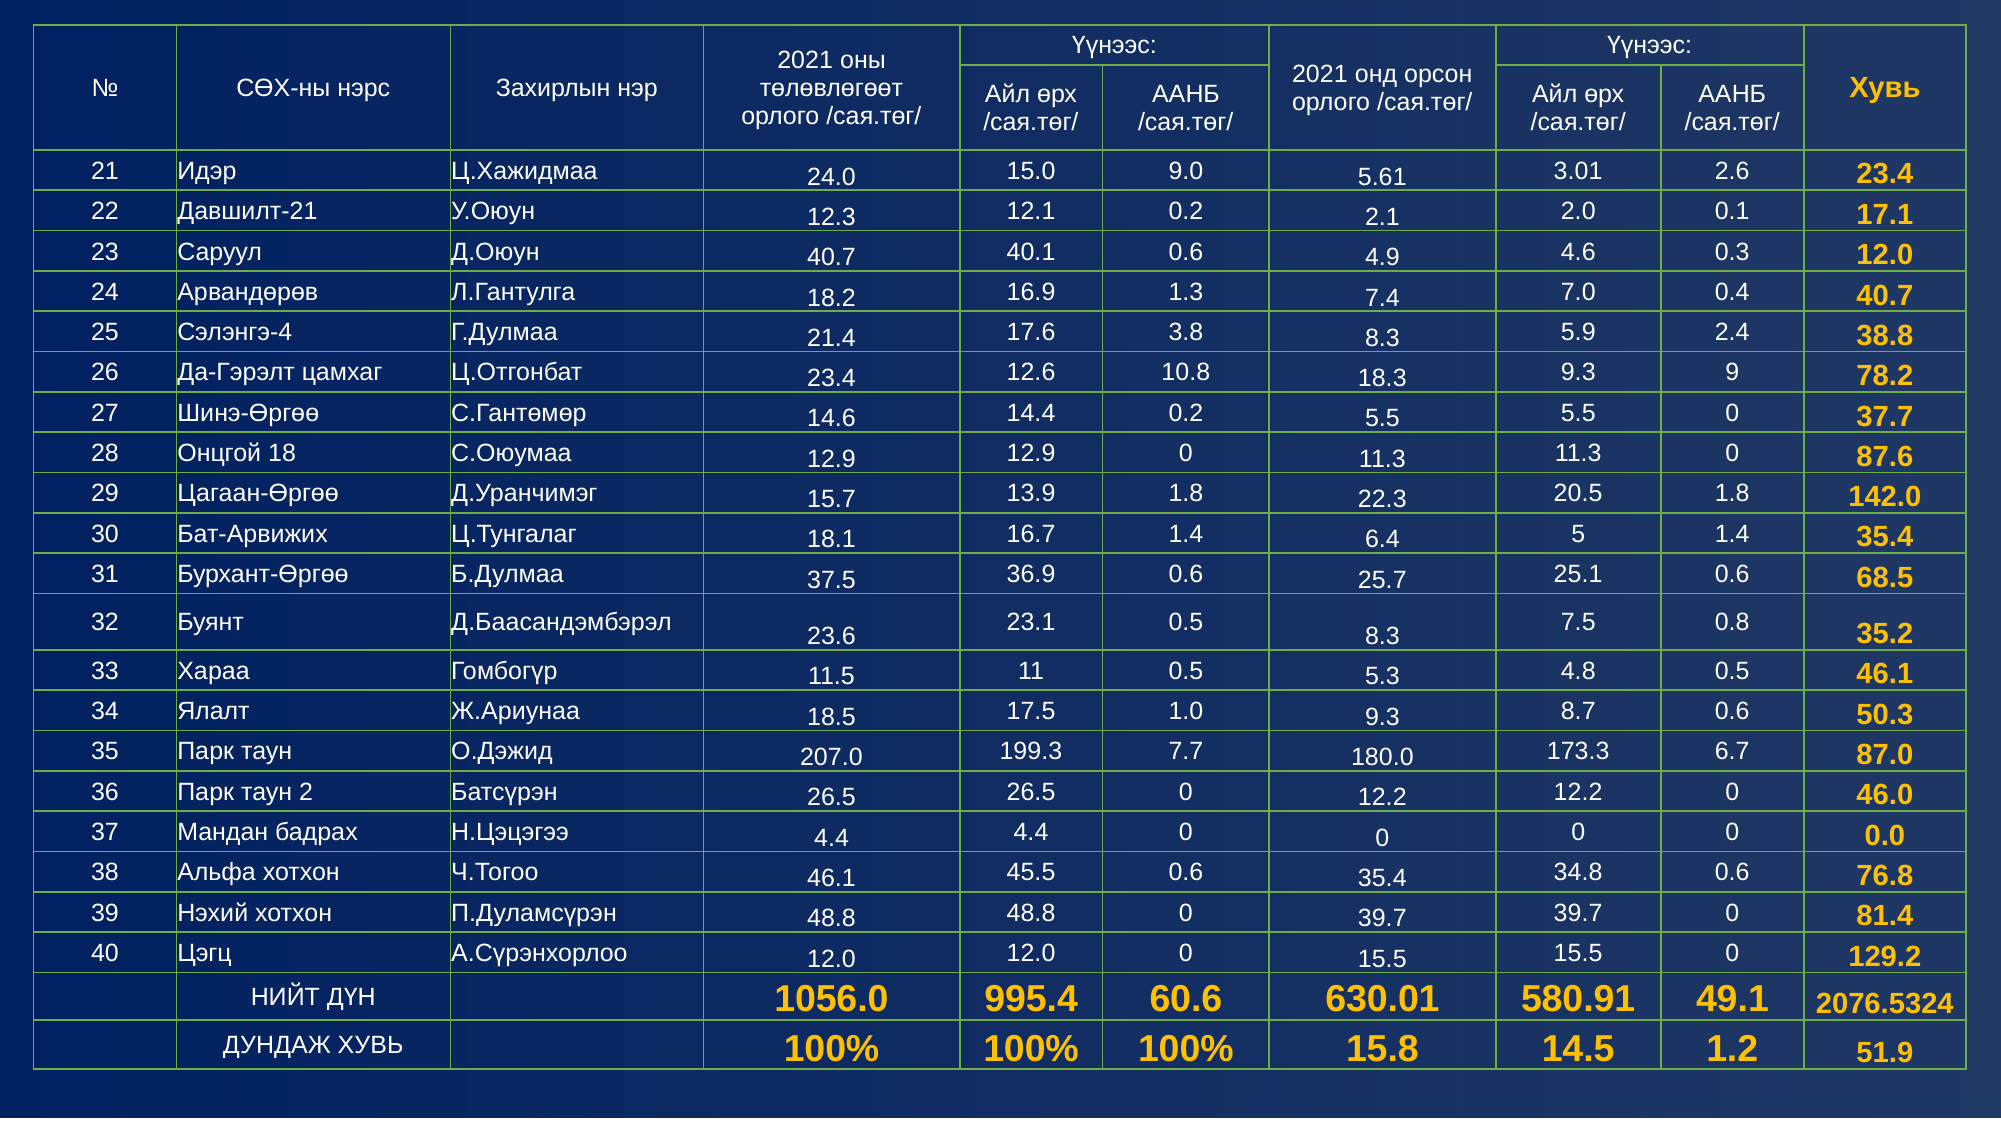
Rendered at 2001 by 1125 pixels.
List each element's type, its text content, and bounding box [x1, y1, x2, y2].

table_cell 36 [34, 772, 176, 810]
table_cell 46.1 [1805, 651, 1965, 689]
table_cell 76.8 [1805, 852, 1965, 891]
table_cell С.Гантөмөр [451, 393, 703, 431]
table_cell 1056.0 [704, 973, 959, 1019]
table_cell 26.5 [704, 772, 959, 810]
table_cell 5 [1497, 514, 1660, 552]
table_cell 9.0 [1103, 151, 1268, 189]
table_cell 2.4 [1662, 312, 1803, 351]
table_cell 29 [34, 473, 176, 512]
table_header Үүнээс: [961, 26, 1268, 64]
table_cell 36.9 [961, 554, 1102, 593]
table_cell 48.8 [704, 893, 959, 931]
table_cell Л.Гантулга [451, 272, 703, 310]
table_cell У.Оюун [451, 191, 703, 230]
table_cell 17.6 [961, 312, 1102, 351]
table_cell 0.6 [1662, 691, 1803, 730]
table_cell 12.9 [961, 433, 1102, 472]
table_cell 15.8 [1270, 1021, 1495, 1068]
table_header 2021 онд орсон орлого /сая.төг/ [1270, 26, 1495, 149]
table_cell 48.8 [961, 893, 1102, 931]
table_cell 34 [34, 691, 176, 730]
table_cell Нэхий хотхон [177, 893, 450, 931]
table_cell Н.Цэцэгээ [451, 812, 703, 851]
table_cell 0 [1662, 772, 1803, 810]
table_cell 4.4 [704, 812, 959, 851]
table_cell 180.0 [1270, 731, 1495, 770]
table_cell Идэр [177, 151, 450, 189]
table_cell Ж.Ариунаа [451, 691, 703, 730]
table_cell 0.6 [1662, 554, 1803, 593]
table_cell 8.3 [1270, 594, 1495, 649]
table_header СӨХ-ны нэрс [177, 26, 450, 149]
table_cell 14.6 [704, 393, 959, 431]
table_cell 12.0 [961, 933, 1102, 972]
table_header 2021 оны төлөвлөгөөт орлого /сая.төг/ [704, 26, 959, 149]
table_cell 0 [1103, 772, 1268, 810]
table_cell 9.3 [1270, 691, 1495, 730]
table_cell 100% [1103, 1021, 1268, 1068]
table_cell 32 [34, 594, 176, 649]
table_cell П.Дуламсүрэн [451, 893, 703, 931]
table_cell Батсүрэн [451, 772, 703, 810]
table_cell 3.8 [1103, 312, 1268, 351]
table_cell 0 [1662, 893, 1803, 931]
table_cell 46.1 [704, 852, 959, 891]
table_cell 0.0 [1805, 812, 1965, 851]
table_cell Гомбогүр [451, 651, 703, 689]
table_header Захирлын нэр [451, 26, 703, 149]
table_cell ААНБ /сая.төг/ [1103, 66, 1268, 149]
table_cell 35 [34, 731, 176, 770]
table_cell 129.2 [1805, 933, 1965, 972]
table_cell 100% [704, 1021, 959, 1068]
table_cell 15.5 [1497, 933, 1660, 972]
table_cell 0 [1662, 812, 1803, 851]
table_header Үүнээс: [1497, 26, 1803, 64]
table_cell 12.0 [704, 933, 959, 972]
table_cell 1.0 [1103, 691, 1268, 730]
table_cell 28 [34, 433, 176, 472]
table_cell 21.4 [704, 312, 959, 351]
table_cell 15.7 [704, 473, 959, 512]
table_cell 26.5 [961, 772, 1102, 810]
table_cell 23.4 [1805, 151, 1965, 189]
table_cell Саруул [177, 231, 450, 270]
table_cell 38 [34, 852, 176, 891]
table_cell 1.4 [1662, 514, 1803, 552]
table_cell 81.4 [1805, 893, 1965, 931]
table_cell 12.0 [1805, 231, 1965, 270]
table_cell 6.7 [1662, 731, 1803, 770]
table_cell 40.7 [1805, 272, 1965, 310]
table_cell 0 [1103, 812, 1268, 851]
table_cell 14.4 [961, 393, 1102, 431]
table_cell 0.2 [1103, 191, 1268, 230]
table_cell 0.4 [1662, 272, 1803, 310]
table_cell 1.2 [1662, 1021, 1803, 1068]
table_cell 37 [34, 812, 176, 851]
table_cell 1.3 [1103, 272, 1268, 310]
table_cell 40.1 [961, 231, 1102, 270]
table_cell 23.4 [704, 352, 959, 391]
table_cell 35.4 [1805, 514, 1965, 552]
table_cell 7.0 [1497, 272, 1660, 310]
table_cell 0 [1103, 433, 1268, 472]
table_cell 23.6 [704, 594, 959, 649]
table_cell 11 [961, 651, 1102, 689]
table_cell 100% [961, 1021, 1102, 1068]
table_cell 35.4 [1270, 852, 1495, 891]
table_cell 2076.5324 [1805, 973, 1965, 1019]
table_cell Буянт [177, 594, 450, 649]
table_cell Б.Дулмаа [451, 554, 703, 593]
table_cell 9 [1662, 352, 1803, 391]
table_cell 580.91 [1497, 973, 1660, 1019]
table_cell 8.3 [1270, 312, 1495, 351]
table_cell 5.61 [1270, 151, 1495, 189]
table_cell 0.6 [1103, 231, 1268, 270]
table_cell Ц.Хажидмаа [451, 151, 703, 189]
table_cell 0 [1103, 933, 1268, 972]
table_cell Бат-Арвижих [177, 514, 450, 552]
table_cell 0.8 [1662, 594, 1803, 649]
table_cell 0.5 [1662, 651, 1803, 689]
table_cell 13.9 [961, 473, 1102, 512]
table_cell 2.6 [1662, 151, 1803, 189]
table_cell 207.0 [704, 731, 959, 770]
table_cell 5.5 [1270, 393, 1495, 431]
table_cell 18.2 [704, 272, 959, 310]
table_cell 25.7 [1270, 554, 1495, 593]
table_cell Ц.Тунгалаг [451, 514, 703, 552]
table_cell Ялалт [177, 691, 450, 730]
table_cell Ч.Тогоо [451, 852, 703, 891]
table_cell 12.6 [961, 352, 1102, 391]
table_cell 87.6 [1805, 433, 1965, 472]
table_cell 18.1 [704, 514, 959, 552]
table_cell 11.3 [1497, 433, 1660, 472]
table_cell А.Сүрэнхорлоо [451, 933, 703, 972]
table_cell 8.7 [1497, 691, 1660, 730]
text_box [0, 0, 2000, 1118]
table_cell 0 [1270, 812, 1495, 851]
table_cell [451, 973, 703, 1019]
table_cell Д.Баасандэмбэрэл [451, 594, 703, 649]
table_cell 22 [34, 191, 176, 230]
table_cell 0 [1497, 812, 1660, 851]
table_cell 24 [34, 272, 176, 310]
table_cell Д.Оюун [451, 231, 703, 270]
table_cell 11.5 [704, 651, 959, 689]
table_cell 11.3 [1270, 433, 1495, 472]
table_cell 25 [34, 312, 176, 351]
table_cell Мандан бадрах [177, 812, 450, 851]
table_cell Онцгой 18 [177, 433, 450, 472]
table_cell [451, 1021, 703, 1068]
table_cell 35.2 [1805, 594, 1965, 649]
table_cell [34, 973, 176, 1019]
table_cell 45.5 [961, 852, 1102, 891]
table_cell 33 [34, 651, 176, 689]
table_cell 46.0 [1805, 772, 1965, 810]
table_cell Д.Уранчимэг [451, 473, 703, 512]
table_cell Бурхант-Өргөө [177, 554, 450, 593]
table_header № [34, 26, 176, 149]
table_cell 30 [34, 514, 176, 552]
table_cell 0.2 [1103, 393, 1268, 431]
table_cell 142.0 [1805, 473, 1965, 512]
table_cell 31 [34, 554, 176, 593]
table_cell Парк таун 2 [177, 772, 450, 810]
table_cell 50.3 [1805, 691, 1965, 730]
table_cell 630.01 [1270, 973, 1495, 1019]
table_cell Г.Дулмаа [451, 312, 703, 351]
table_cell 2.1 [1270, 191, 1495, 230]
table_cell 995.4 [961, 973, 1102, 1019]
table_cell ААНБ /сая.төг/ [1662, 66, 1803, 149]
table_cell 10.8 [1103, 352, 1268, 391]
table_cell 26 [34, 352, 176, 391]
table_cell 17.5 [961, 691, 1102, 730]
table_cell 4.6 [1497, 231, 1660, 270]
table_cell 17.1 [1805, 191, 1965, 230]
table_cell Парк таун [177, 731, 450, 770]
table_cell Ц.Отгонбат [451, 352, 703, 391]
table_cell 23.1 [961, 594, 1102, 649]
table_cell 0 [1662, 393, 1803, 431]
table_cell 18.5 [704, 691, 959, 730]
table_cell 0.1 [1662, 191, 1803, 230]
table_cell 16.9 [961, 272, 1102, 310]
table_cell 40 [34, 933, 176, 972]
table_cell 12.3 [704, 191, 959, 230]
table_header Хувь [1805, 26, 1965, 149]
table_cell Арвандөрөв [177, 272, 450, 310]
table_cell 0.3 [1662, 231, 1803, 270]
table_cell 68.5 [1805, 554, 1965, 593]
table_cell 12.1 [961, 191, 1102, 230]
table_cell 15.0 [961, 151, 1102, 189]
table_cell НИЙТ ДҮН [177, 973, 450, 1019]
table_cell 7.5 [1497, 594, 1660, 649]
table_cell Цагаан-Өргөө [177, 473, 450, 512]
table_cell 0.6 [1662, 852, 1803, 891]
table_cell 16.7 [961, 514, 1102, 552]
table_cell [34, 1021, 176, 1068]
table_cell 25.1 [1497, 554, 1660, 593]
table_cell Альфа хотхон [177, 852, 450, 891]
table_cell 12.2 [1497, 772, 1660, 810]
table_cell 87.0 [1805, 731, 1965, 770]
table_cell 18.3 [1270, 352, 1495, 391]
table_cell 7.7 [1103, 731, 1268, 770]
table_cell 1.8 [1662, 473, 1803, 512]
table_cell 5.5 [1497, 393, 1660, 431]
table_cell 0.5 [1103, 594, 1268, 649]
table_cell 199.3 [961, 731, 1102, 770]
table_cell 20.5 [1497, 473, 1660, 512]
table_cell 12.9 [704, 433, 959, 472]
table_cell 0 [1662, 433, 1803, 472]
table_cell 9.3 [1497, 352, 1660, 391]
table_cell 6.4 [1270, 514, 1495, 552]
table_cell 0.5 [1103, 651, 1268, 689]
table_cell 0.6 [1103, 852, 1268, 891]
table_cell С.Оюумаа [451, 433, 703, 472]
table_cell Айл өрх /сая.төг/ [1497, 66, 1660, 149]
table_cell 37.7 [1805, 393, 1965, 431]
table_cell 4.9 [1270, 231, 1495, 270]
table_cell 3.01 [1497, 151, 1660, 189]
table_cell 39 [34, 893, 176, 931]
table_cell 14.5 [1497, 1021, 1660, 1068]
table_cell 23 [34, 231, 176, 270]
table_cell О.Дэжид [451, 731, 703, 770]
table_cell 4.8 [1497, 651, 1660, 689]
table_cell Айл өрх /сая.төг/ [961, 66, 1102, 149]
table_cell 39.7 [1497, 893, 1660, 931]
table_cell 78.2 [1805, 352, 1965, 391]
table_cell 39.7 [1270, 893, 1495, 931]
table_cell Да-Гэрэлт цамхаг [177, 352, 450, 391]
table_cell 27 [34, 393, 176, 431]
table_cell 0 [1103, 893, 1268, 931]
table_cell 12.2 [1270, 772, 1495, 810]
table_cell 51.9 [1805, 1021, 1965, 1068]
table_cell 60.6 [1103, 973, 1268, 1019]
table_cell 24.0 [704, 151, 959, 189]
table_cell 2.0 [1497, 191, 1660, 230]
table_cell 0.6 [1103, 554, 1268, 593]
table_cell 37.5 [704, 554, 959, 593]
table_cell 7.4 [1270, 272, 1495, 310]
table_cell 15.5 [1270, 933, 1495, 972]
table_cell Шинэ-Өргөө [177, 393, 450, 431]
table_cell ДУНДАЖ ХУВЬ [177, 1021, 450, 1068]
table_cell Давшилт-21 [177, 191, 450, 230]
table_cell 40.7 [704, 231, 959, 270]
table_cell 1.4 [1103, 514, 1268, 552]
table_cell 0 [1662, 933, 1803, 972]
table_cell 173.3 [1497, 731, 1660, 770]
table_cell 4.4 [961, 812, 1102, 851]
table_cell Сэлэнгэ-4 [177, 312, 450, 351]
table_cell 38.8 [1805, 312, 1965, 351]
table_cell 5.3 [1270, 651, 1495, 689]
table_cell Хараа [177, 651, 450, 689]
table_cell 5.9 [1497, 312, 1660, 351]
table_cell 21 [34, 151, 176, 189]
table_cell 34.8 [1497, 852, 1660, 891]
table_cell 1.8 [1103, 473, 1268, 512]
table_cell 22.3 [1270, 473, 1495, 512]
table_cell Цэгц [177, 933, 450, 972]
table_cell 49.1 [1662, 973, 1803, 1019]
